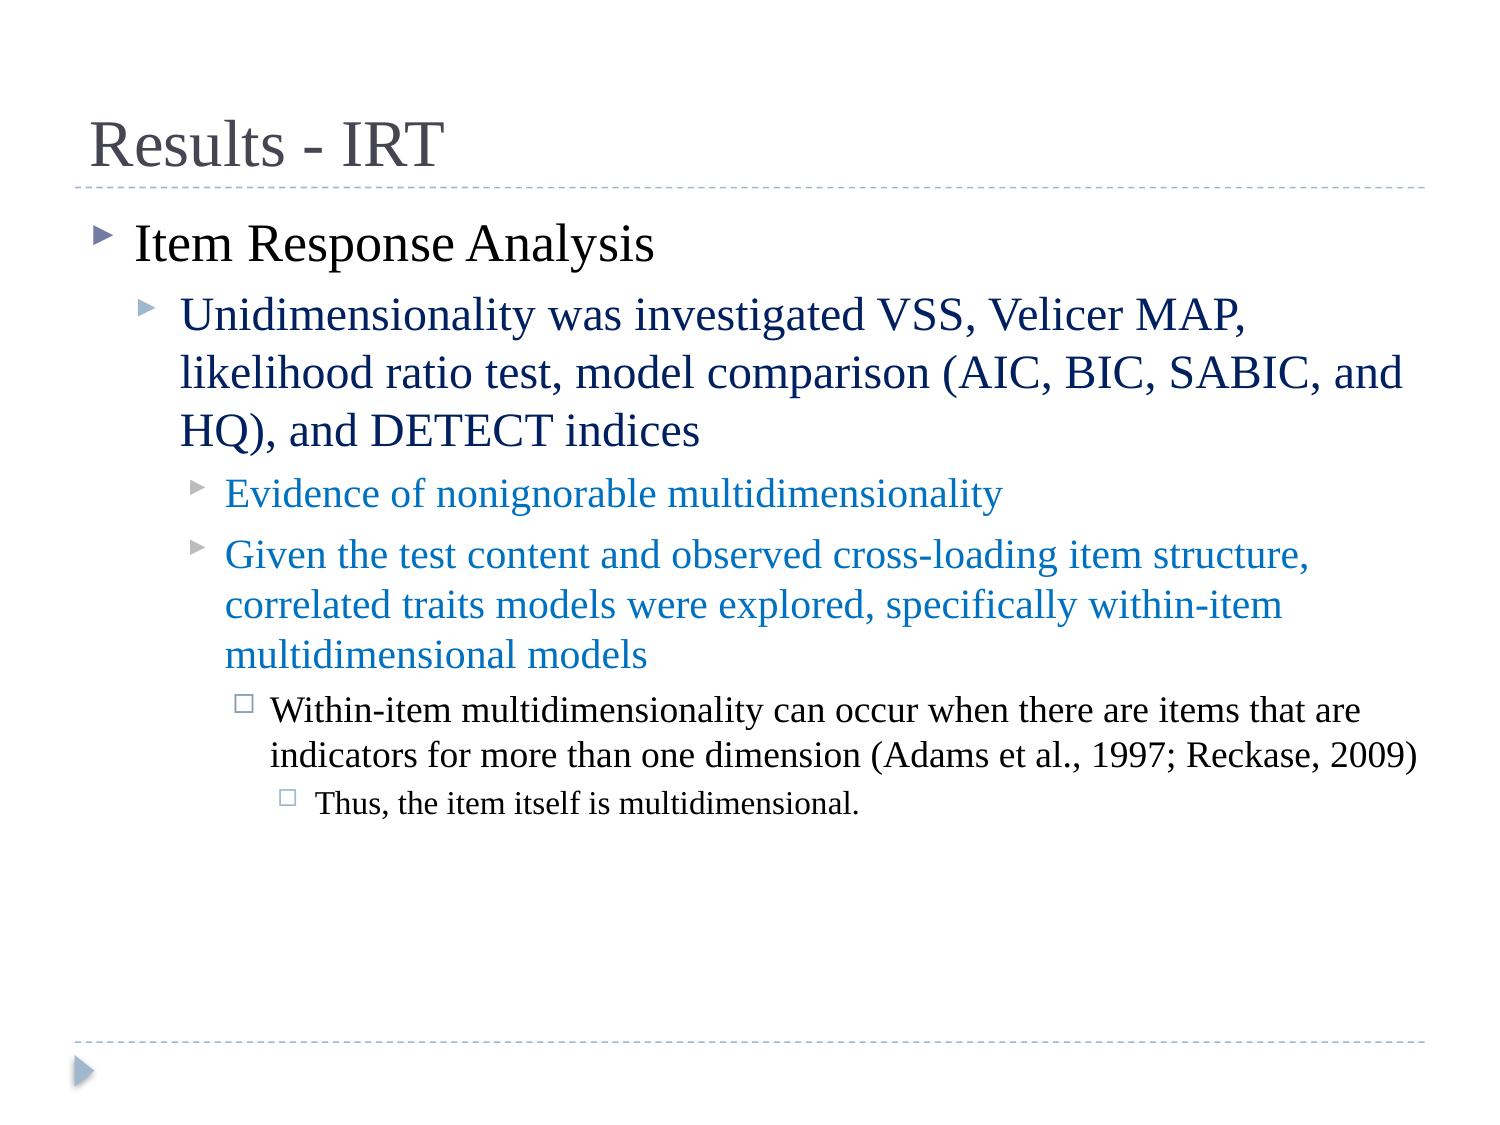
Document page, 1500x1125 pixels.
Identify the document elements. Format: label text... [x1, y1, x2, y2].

title Results - IRT [75, 24, 1425, 188]
list Item Response Analysis Unidimensionality was investigated VSS, Velicer MAP, likelihood ratio test, model comparison (AIC, BIC, SABIC, and HQ), and DETECT indices Evidence of nonignorable multidimensionality Given the test content and observed cross-loading item structure, correlated traits models were explored, specifically within-item multidimensional models Within-item multidimensionality can occur when there are items that are indicators for more than one dimension (Adams et al., 1997; Reckase, 2009) Thus, the item itself is multidimensional. [75, 200, 1450, 1010]
